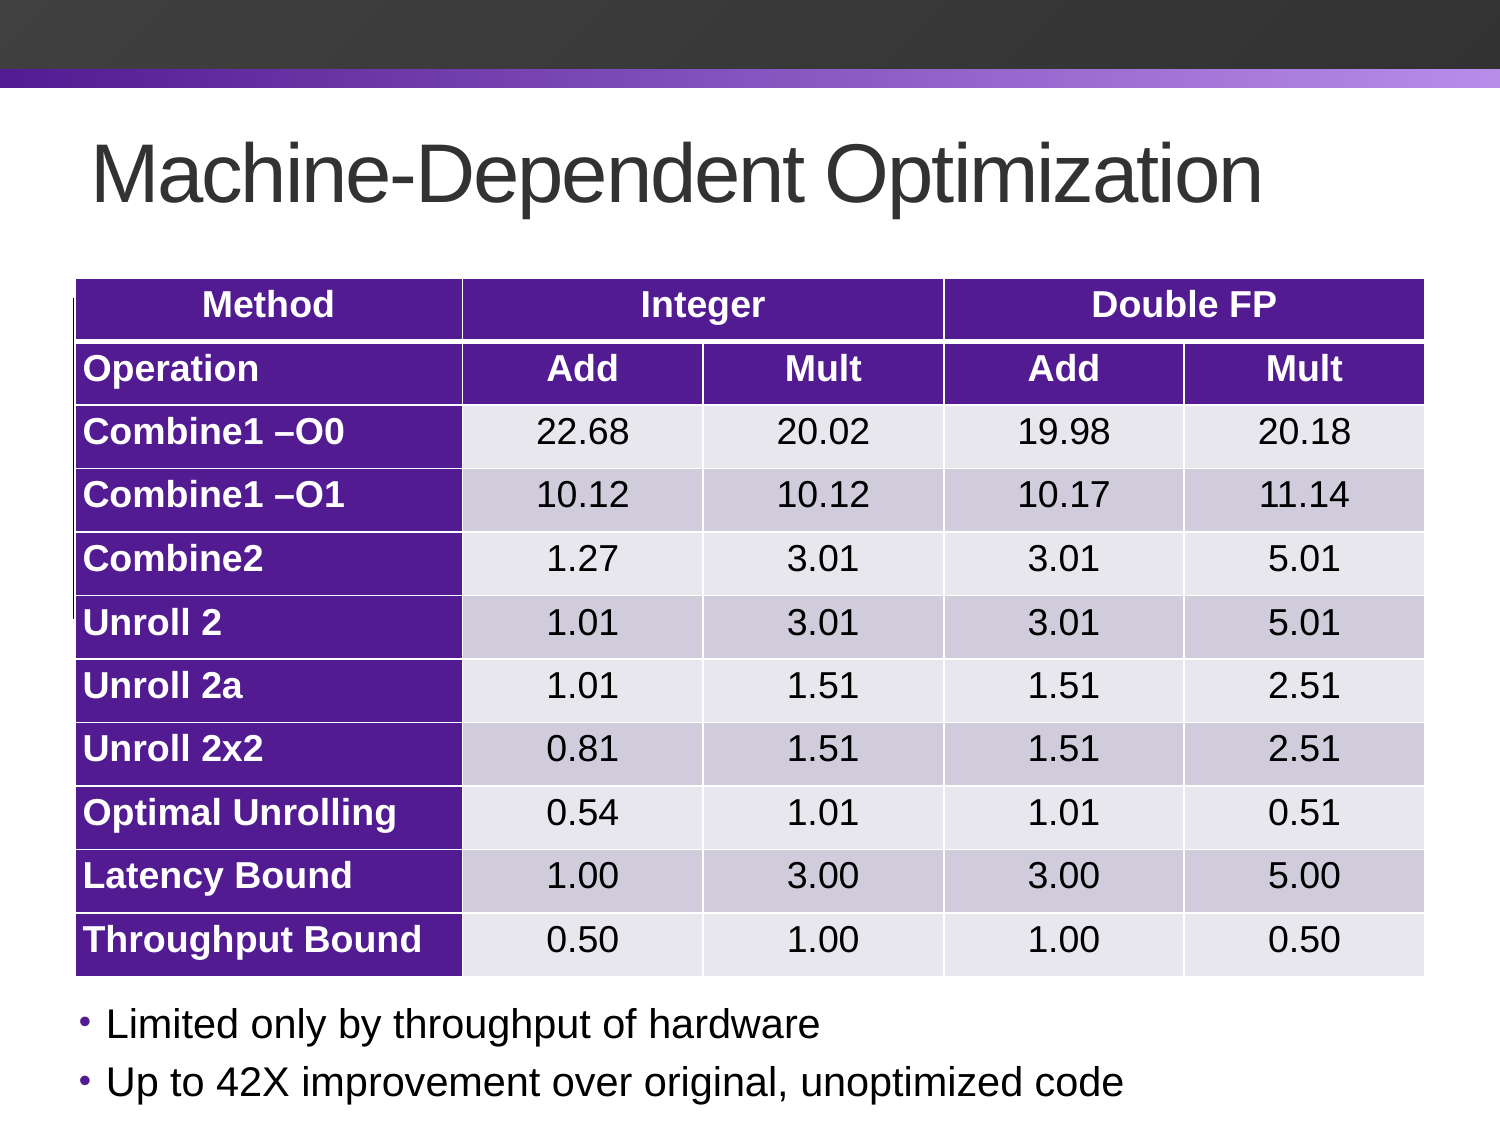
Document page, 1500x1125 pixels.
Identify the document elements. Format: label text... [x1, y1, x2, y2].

table_header Double FP [945, 279, 1424, 339]
table_cell 3.01 [704, 596, 943, 658]
table_cell 2.51 [1185, 723, 1424, 785]
table_cell Optimal Unrolling [76, 787, 462, 849]
table_cell Operation [76, 344, 462, 404]
table_cell 10.12 [463, 469, 702, 531]
table_cell 3.00 [704, 850, 943, 912]
table_cell 3.01 [945, 533, 1183, 595]
table_cell Combine2 [76, 533, 462, 595]
table_cell 0.50 [463, 914, 702, 976]
list Limited only by throughput of hardware Up to 42X improvement over original, unoptimized code [64, 989, 1427, 1113]
table_cell 3.01 [945, 596, 1183, 658]
table_cell 1.51 [704, 723, 943, 785]
table_cell 5.00 [1185, 850, 1424, 912]
table_cell 10.12 [704, 469, 943, 531]
table_cell 10.17 [945, 469, 1183, 531]
table_cell Add [945, 344, 1183, 404]
table_cell Unroll 2a [76, 660, 462, 722]
table_cell 1.00 [704, 914, 943, 976]
table_cell 5.01 [1185, 533, 1424, 595]
table_cell 0.51 [1185, 787, 1424, 849]
table_cell 3.00 [945, 850, 1183, 912]
table_cell 1.00 [945, 914, 1183, 976]
table_header Integer [463, 279, 943, 339]
table_cell 0.54 [463, 787, 702, 849]
table_cell Combine1 –O0 [76, 406, 462, 468]
table_cell 1.01 [463, 596, 702, 658]
table_cell Unroll 2x2 [76, 723, 462, 785]
table_cell Latency Bound [76, 850, 462, 912]
table_header Method [76, 279, 462, 339]
table_cell 3.01 [704, 533, 943, 595]
table_cell 20.18 [1185, 406, 1424, 468]
title Machine-Dependent Optimization [75, 87, 1425, 250]
table_cell 1.01 [945, 787, 1183, 849]
table_cell Mult [704, 344, 943, 404]
table_cell 1.51 [704, 660, 943, 722]
table_cell 5.01 [1185, 596, 1424, 658]
table_cell 1.27 [463, 533, 702, 595]
table_cell 1.01 [704, 787, 943, 849]
table_cell 11.14 [1185, 469, 1424, 531]
table_cell 0.50 [1185, 914, 1424, 976]
table_cell 19.98 [945, 406, 1183, 468]
table_cell 1.51 [945, 723, 1183, 785]
table_cell Combine1 –O1 [76, 469, 462, 531]
table_cell 1.00 [463, 850, 702, 912]
table_cell Throughput Bound [76, 914, 462, 976]
table_cell Add [463, 344, 702, 404]
table_cell 22.68 [463, 406, 702, 468]
table_cell 0.81 [463, 723, 702, 785]
table_cell 1.01 [463, 660, 702, 722]
table_cell 20.02 [704, 406, 943, 468]
table_cell 1.51 [945, 660, 1183, 722]
table_cell 2.51 [1185, 660, 1424, 722]
table_cell Unroll 2 [76, 596, 462, 658]
table_cell Mult [1185, 344, 1424, 404]
